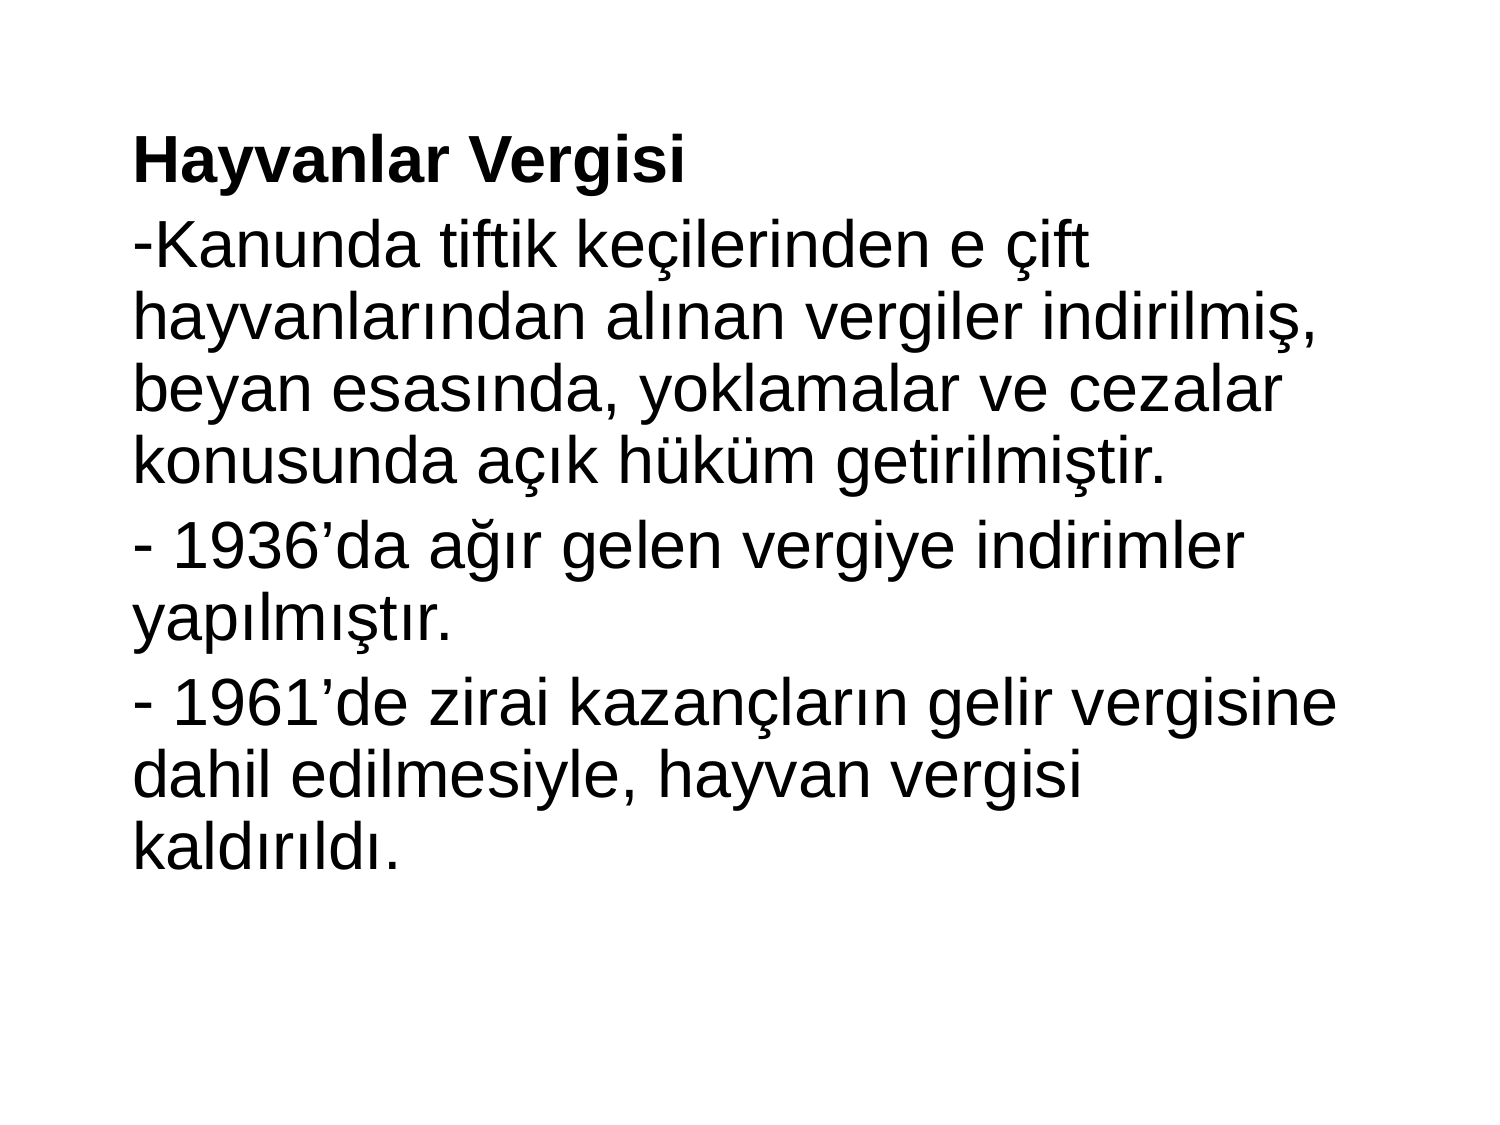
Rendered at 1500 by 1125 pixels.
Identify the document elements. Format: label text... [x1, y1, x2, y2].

subtitle Hayvanlar Vergisi Kanunda tiftik keçilerinden e çift hayvanlarından alınan vergiler indirilmiş, beyan esasında, yoklamalar ve cezalar konusunda açık hüküm getirilmiştir. 1936’da ağır gelen vergiye indirimler yapılmıştır. 1961’de zirai kazançların gelir vergisine dahil edilmesiyle, hayvan vergisi kaldırıldı. [117, 117, 1360, 973]
